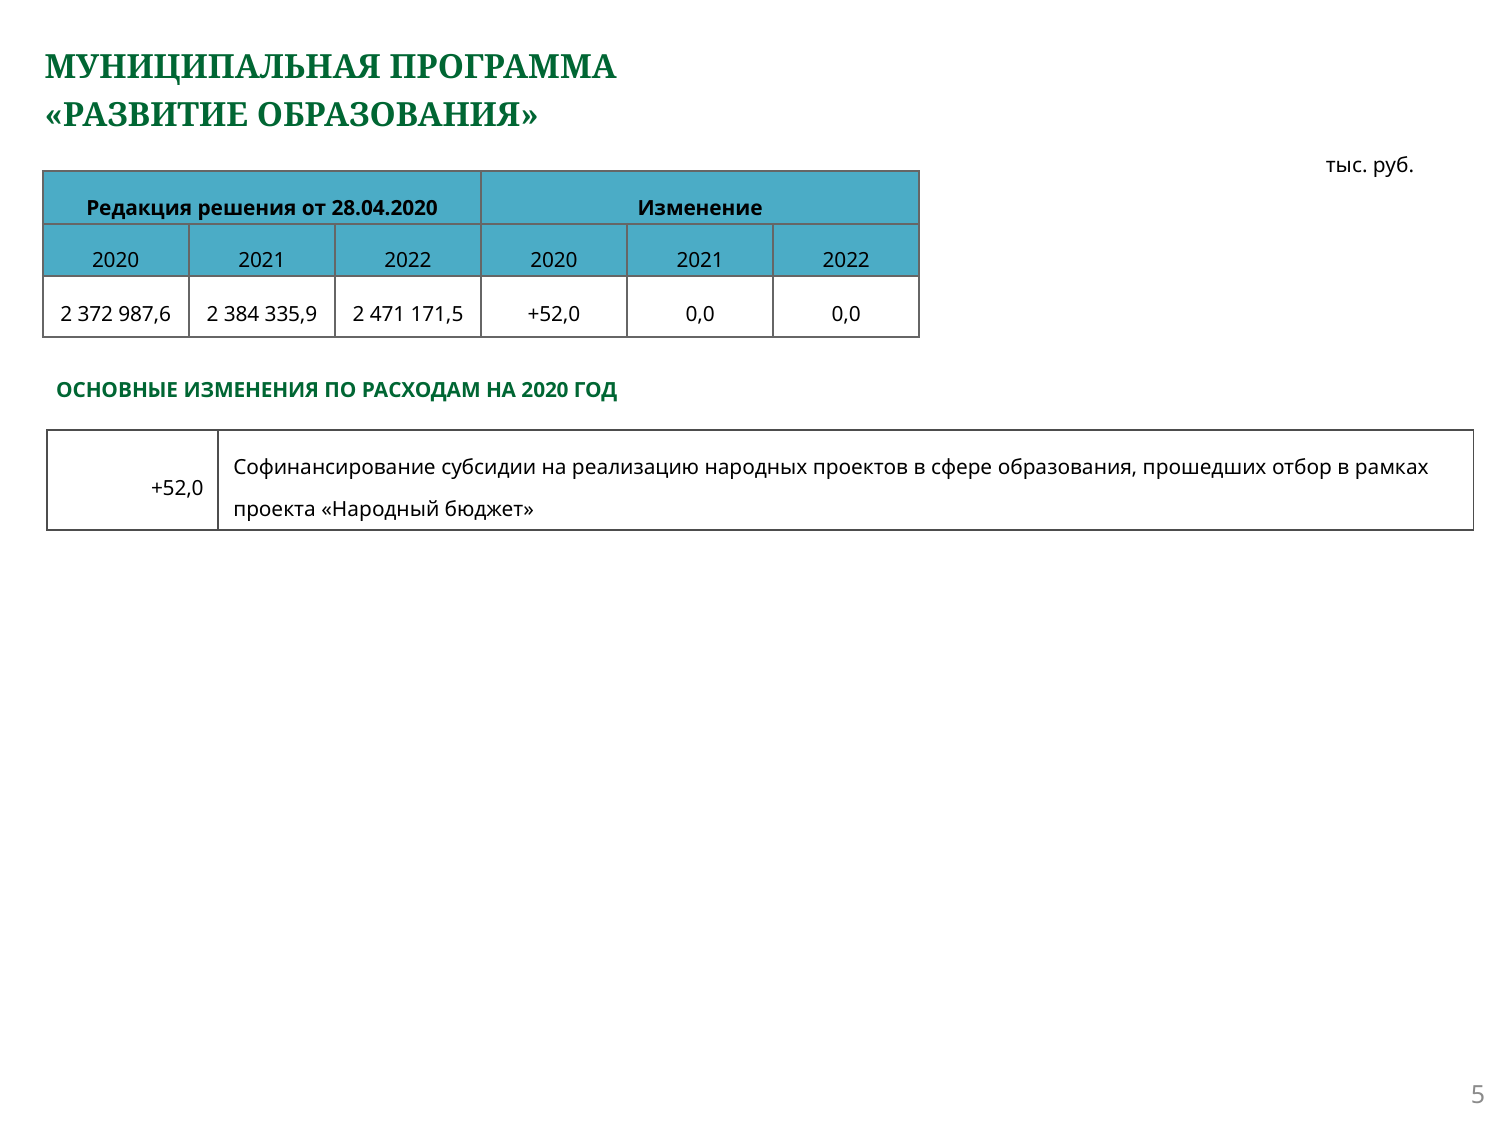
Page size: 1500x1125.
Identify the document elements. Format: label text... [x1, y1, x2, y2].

table_header +52,0 [48, 431, 217, 529]
table_cell 2021 [190, 225, 334, 275]
table_cell 0,0 [774, 277, 918, 336]
slide_number 5 [1149, 1065, 1500, 1125]
table_header Изменение [482, 172, 918, 223]
table_header Софинансирование субсидии на реализацию народных проектов в сфере образования, прошедших отбор в рамках проекта «Народный бюджет» [219, 431, 1473, 529]
table_cell 2 471 171,5 [336, 277, 480, 336]
text_box ОСНОВНЫЕ ИЗМЕНЕНИЯ ПО РАСХОДАМ НА 2020 ГОД [39, 355, 841, 424]
table_cell 2 372 987,6 [44, 277, 188, 336]
table_cell 2020 [44, 225, 188, 275]
table_cell 0,0 [628, 277, 772, 336]
table_cell 2022 [336, 225, 480, 275]
table_cell +52,0 [482, 277, 626, 336]
table_cell 2021 [628, 225, 772, 275]
title МУНИЦИПАЛЬНАЯ ПРОГРАММА «РАЗВИТИЕ ОБРАЗОВАНИЯ» [29, 29, 1471, 148]
table_header Редакция решения от 28.04.2020 [44, 172, 480, 223]
table_cell 2 384 335,9 [190, 277, 334, 336]
table_cell 2020 [482, 225, 626, 275]
text_box тыс. руб. [1311, 139, 1462, 185]
table_cell 2022 [774, 225, 918, 275]
